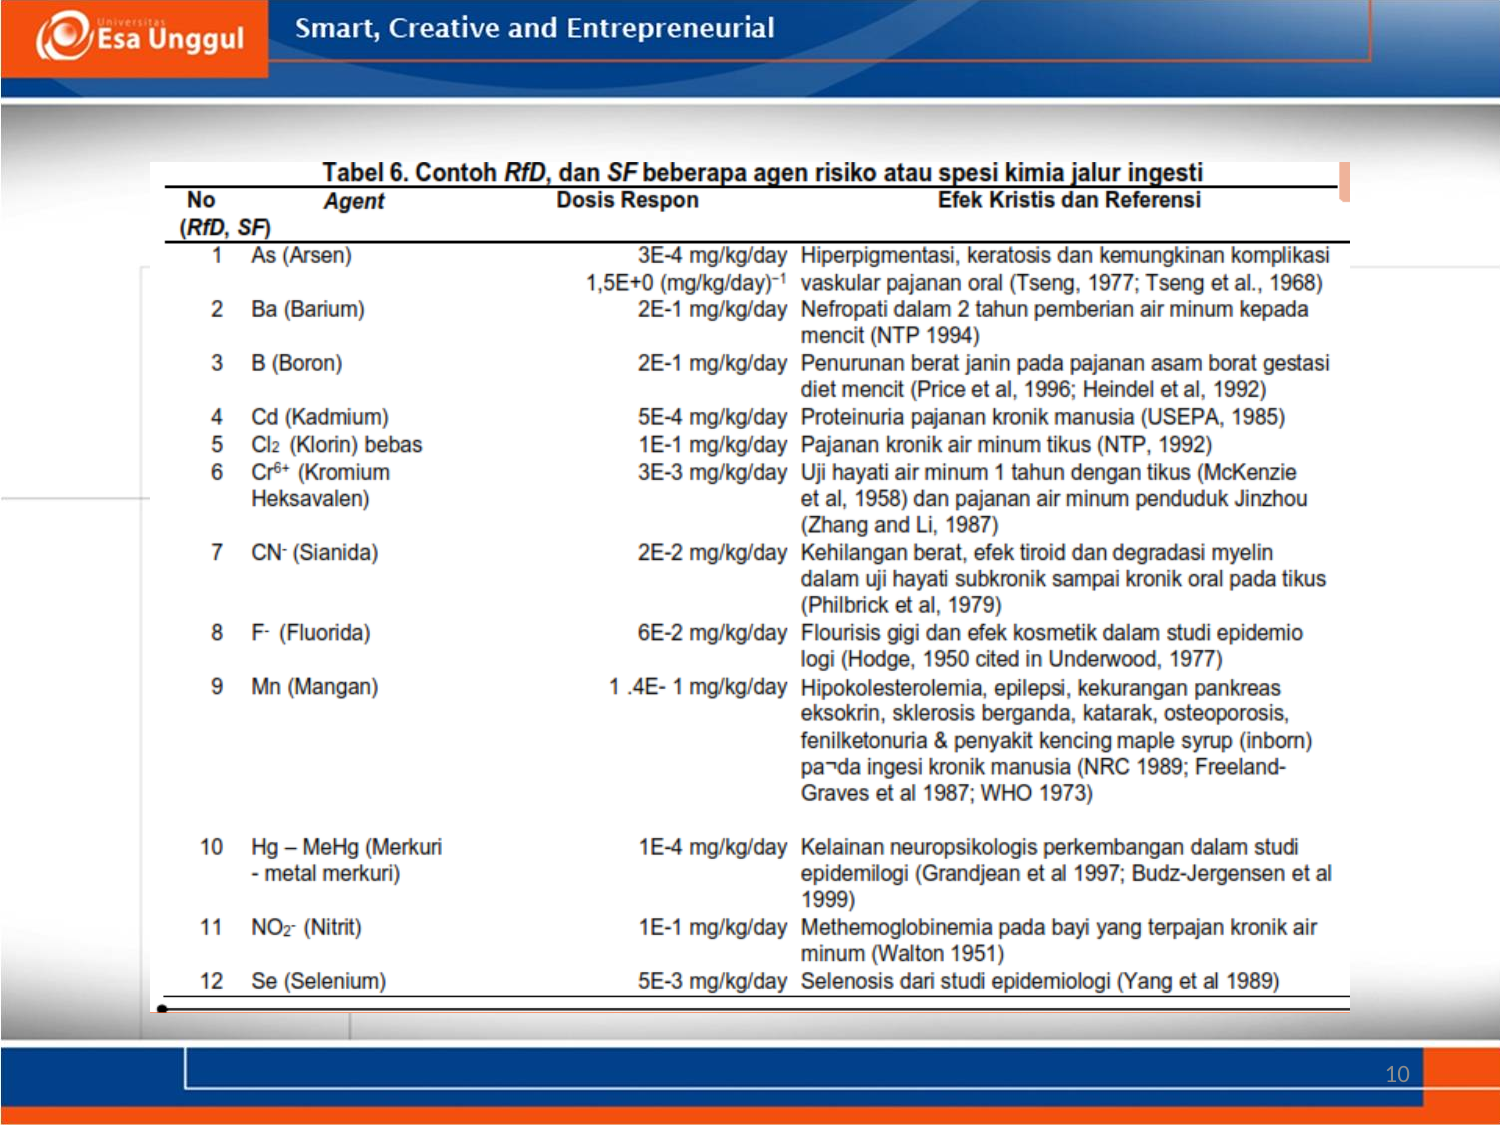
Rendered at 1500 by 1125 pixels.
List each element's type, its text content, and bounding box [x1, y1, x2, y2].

slide_number 10 [1074, 1042, 1425, 1103]
picture [0, 0, 1500, 1125]
